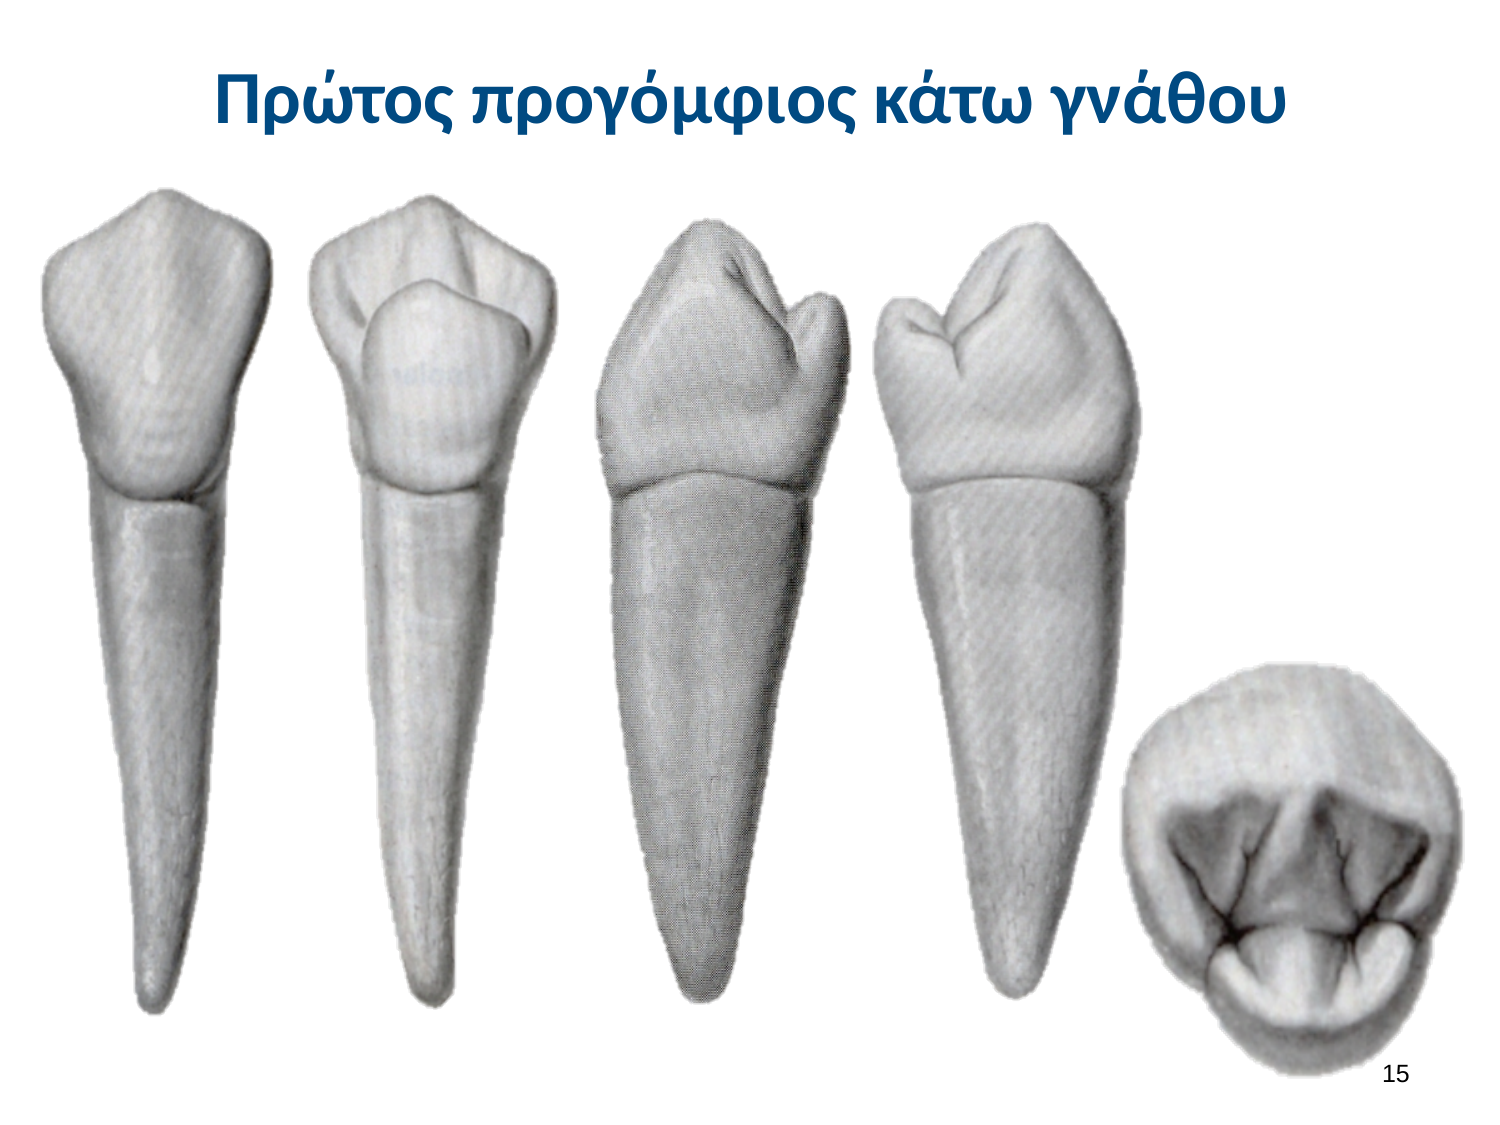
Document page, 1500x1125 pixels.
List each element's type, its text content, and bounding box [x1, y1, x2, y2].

title Πρώτος προγόμφιος κάτω γνάθου [76, 19, 1427, 168]
picture [17, 128, 1500, 1103]
